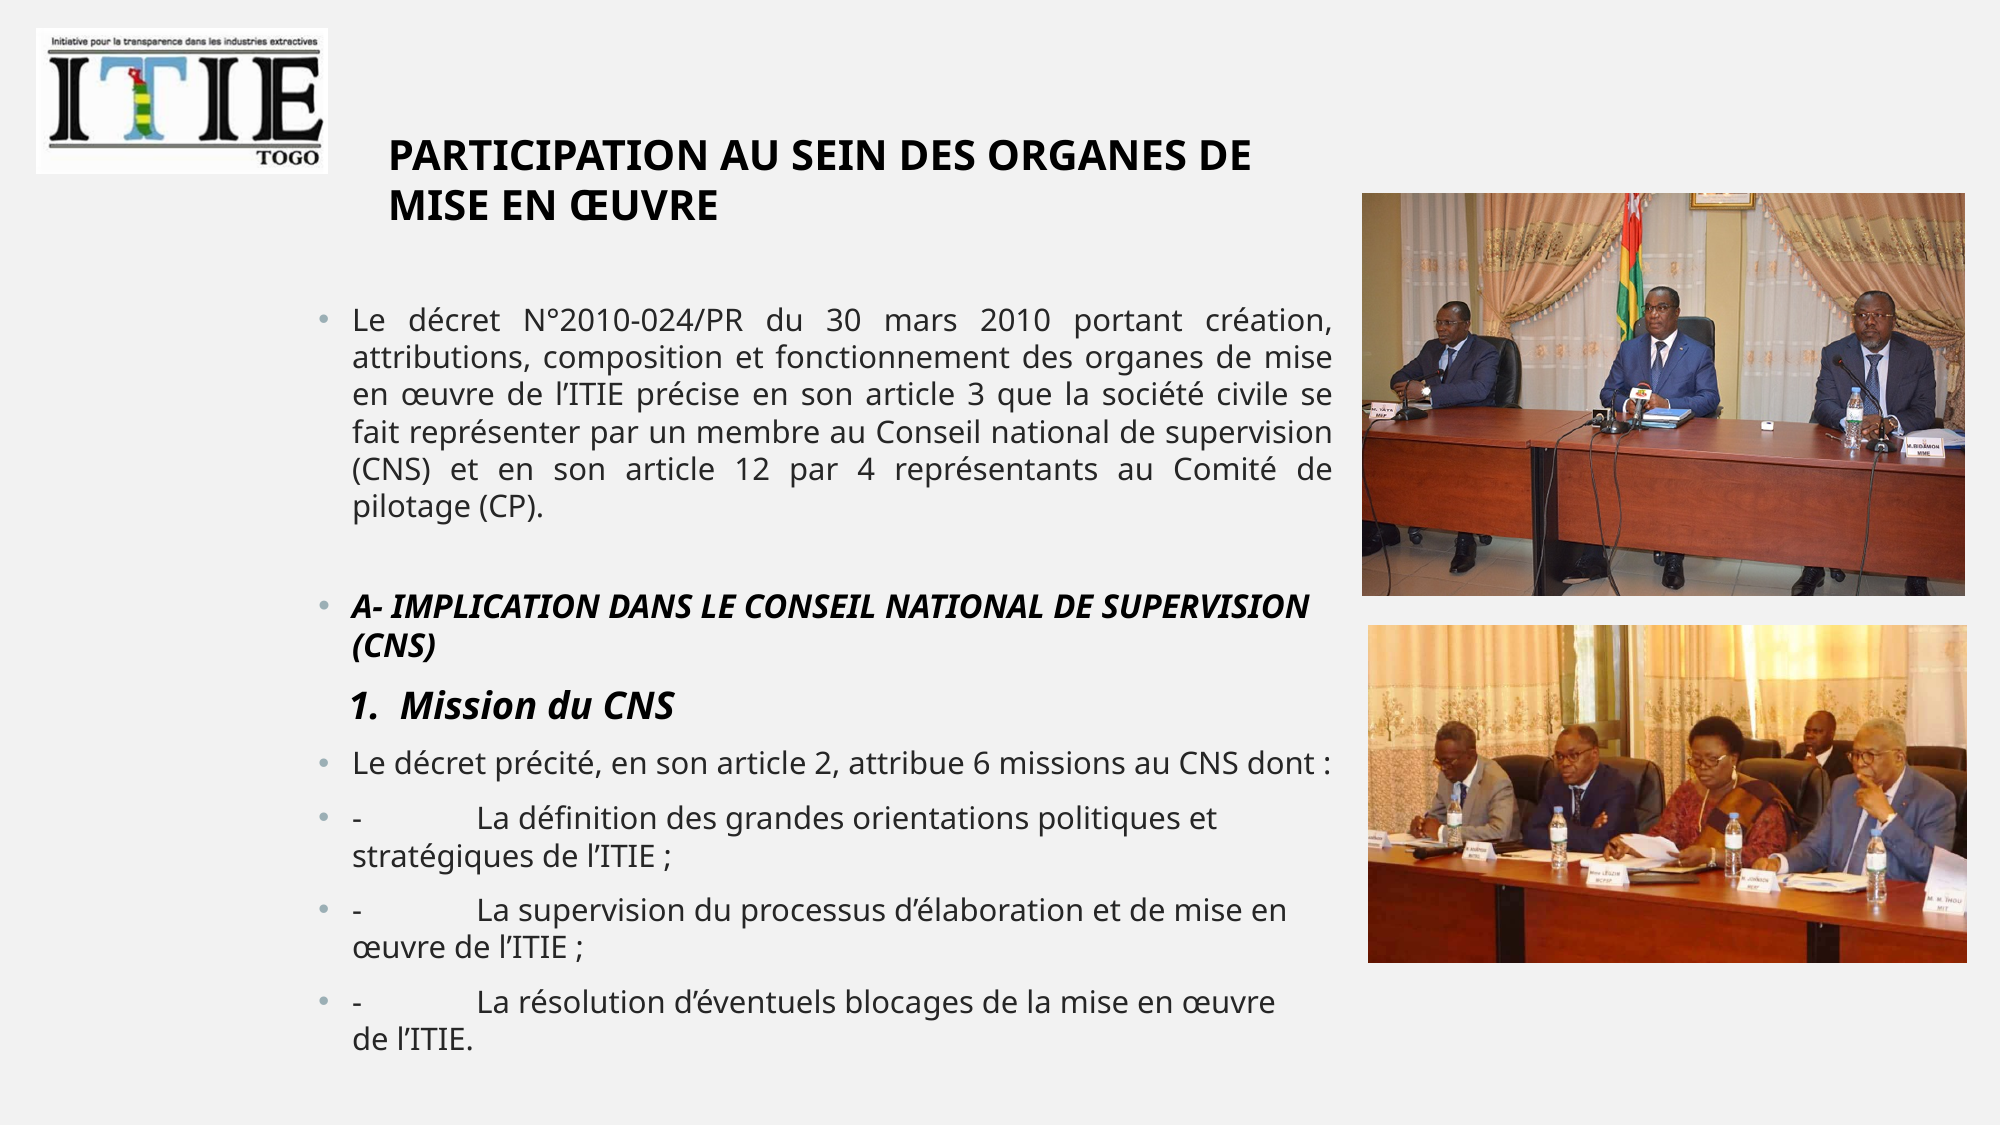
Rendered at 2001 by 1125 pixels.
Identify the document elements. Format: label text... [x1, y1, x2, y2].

text_box PARTICIPATION AU SEIN DES ORGANES DE MISE EN ŒUVRE [373, 121, 1626, 237]
picture [1362, 193, 1965, 596]
picture [36, 28, 328, 174]
picture [1367, 625, 1967, 963]
list Le décret N°2010-024/PR du 30 mars 2010 portant création, attributions, composition et fonctionnement des organes de mise en œuvre de l’ITIE précise en son article 3 que la société civile se fait représenter par un membre au Conseil national de supervision (CNS) et en son article 12 par 4 représentants au Comité de pilotage (CP). A- IMPLICATION DANS LE CONSEIL NATIONAL DE SUPERVISION (CNS) 1. Mission du CNS Le décret précité, en son article 2, attribue 6 missions au CNS dont : - La définition des grandes orientations politiques et stratégiques de l’ITIE ; - La supervision du processus d’élaboration et de mise en œuvre de l’ITIE ; - La résolution d’éventuels blocages de la mise en œuvre de l’ITIE. [303, 237, 1349, 1069]
